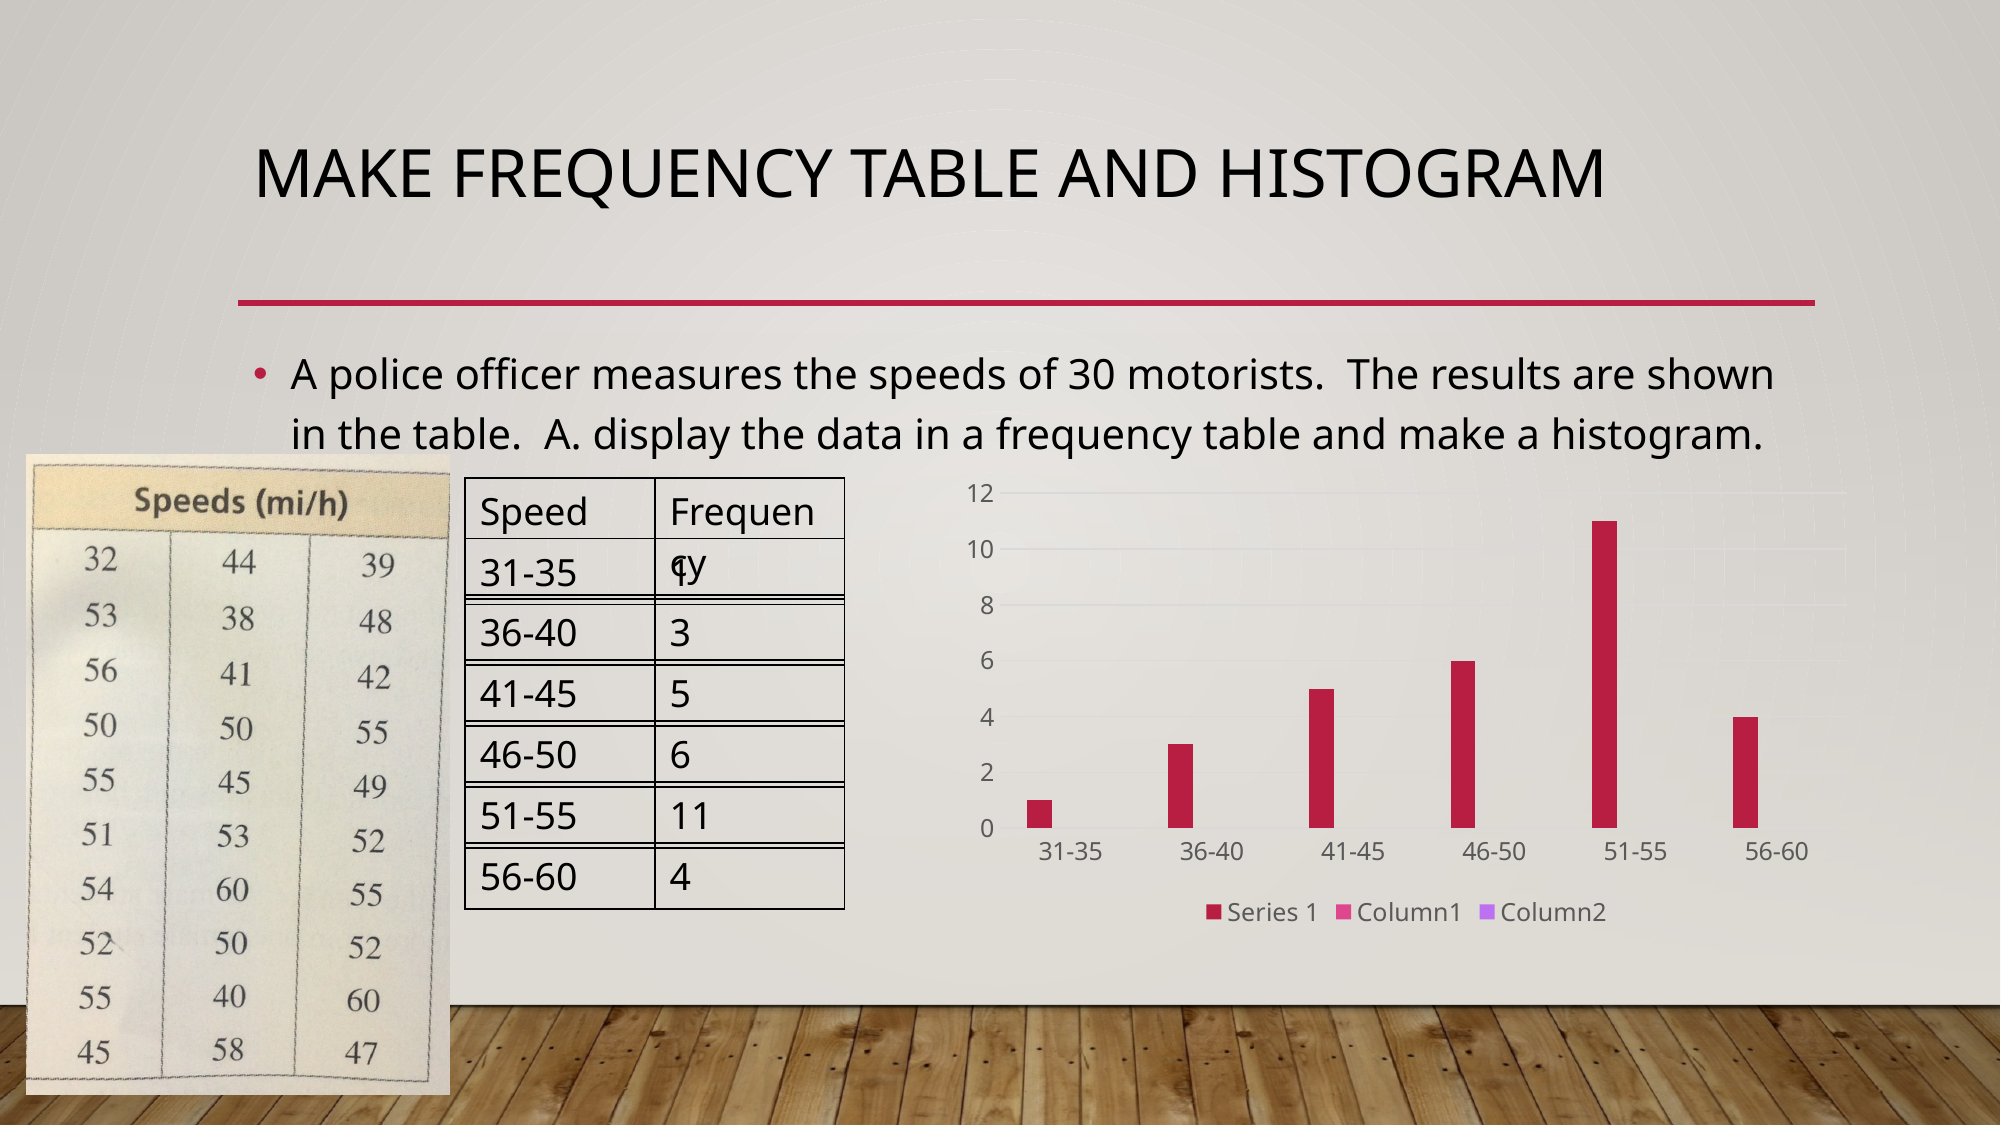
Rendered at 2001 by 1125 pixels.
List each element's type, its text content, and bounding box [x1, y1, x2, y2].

table_header 41-45 [466, 661, 654, 720]
table_header 5 [656, 661, 844, 720]
table_header 11 [656, 783, 844, 842]
picture [0, 453, 2000, 1125]
table_header 4 [656, 844, 844, 908]
title Make frequency Table and histogram [238, 131, 1814, 305]
table_header 36-40 [466, 600, 654, 659]
table_header 51-55 [466, 783, 654, 842]
table_header 46-50 [466, 722, 654, 781]
list A police officer measures the speeds of 30 motorists. The results are shown in the table. A. display the data in a frequency table and make a histogram. [238, 330, 1814, 897]
table_header 3 [656, 600, 844, 659]
table_header 56-60 [466, 844, 654, 908]
table_header 31-35 [466, 539, 654, 598]
table_header 6 [656, 722, 844, 781]
chart [947, 466, 1866, 936]
table_header Frequency [656, 479, 844, 538]
table_header 1 [656, 539, 844, 598]
table_header Speed [466, 479, 654, 538]
